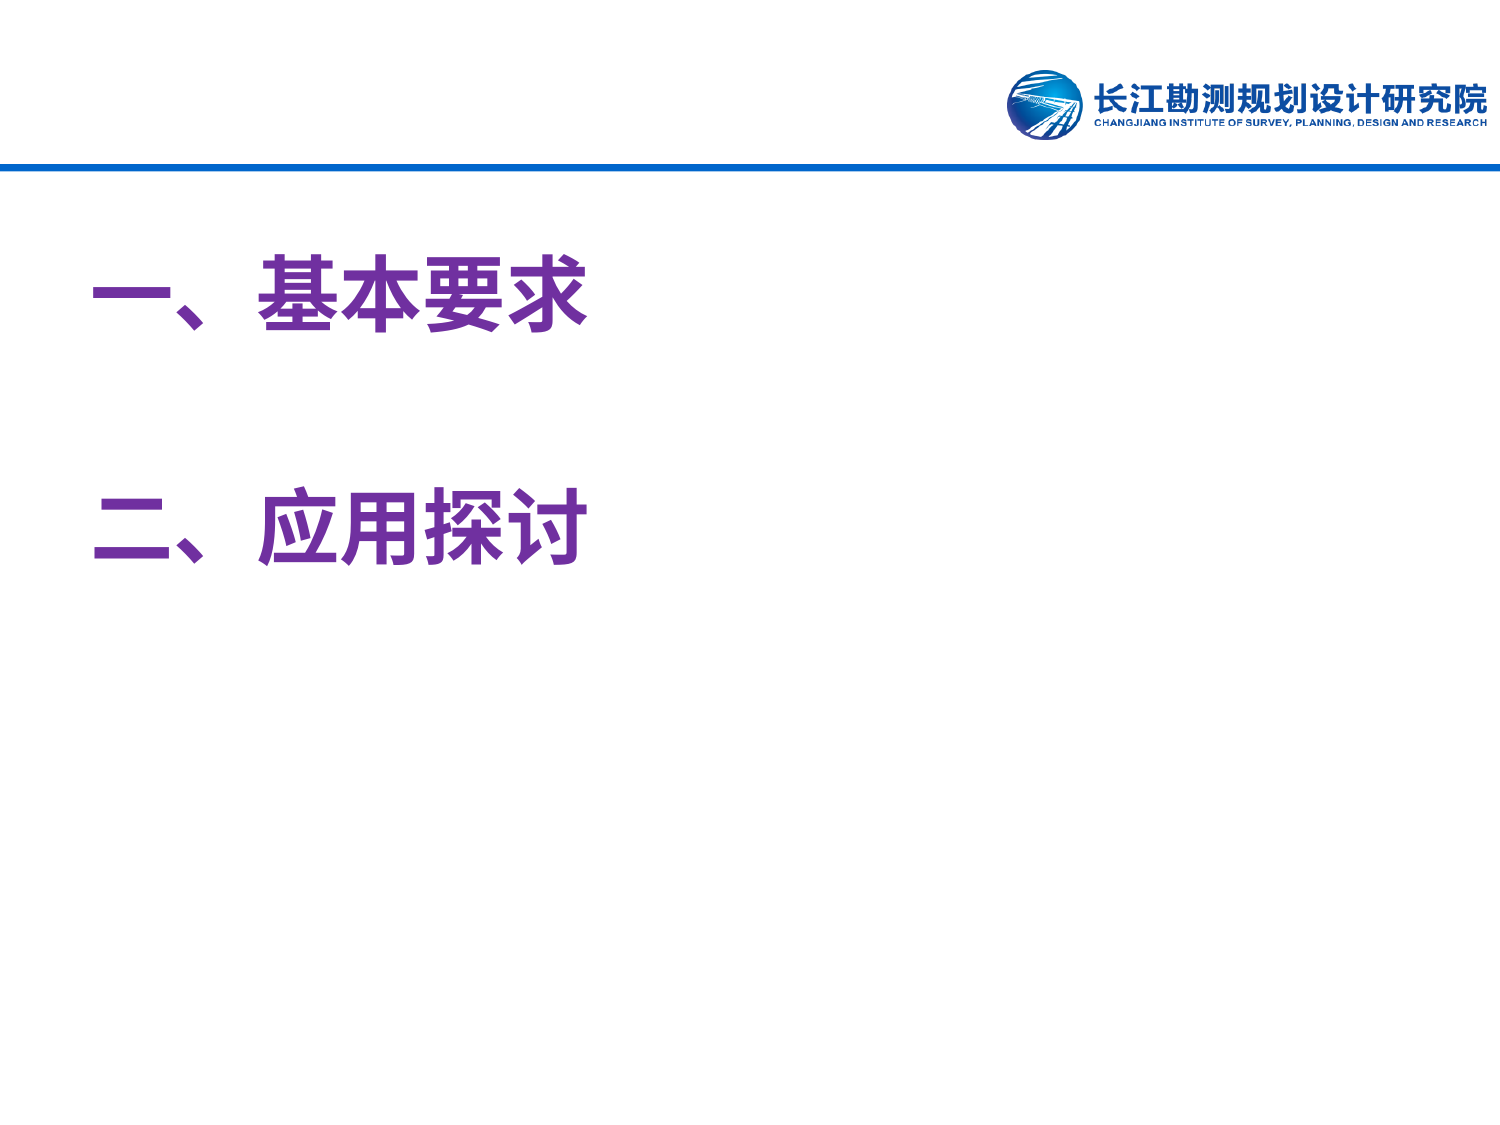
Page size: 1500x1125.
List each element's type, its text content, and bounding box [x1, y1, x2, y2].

list 一、基本要求 二、应用探讨 [75, 234, 1425, 1005]
picture [1007, 70, 1487, 140]
